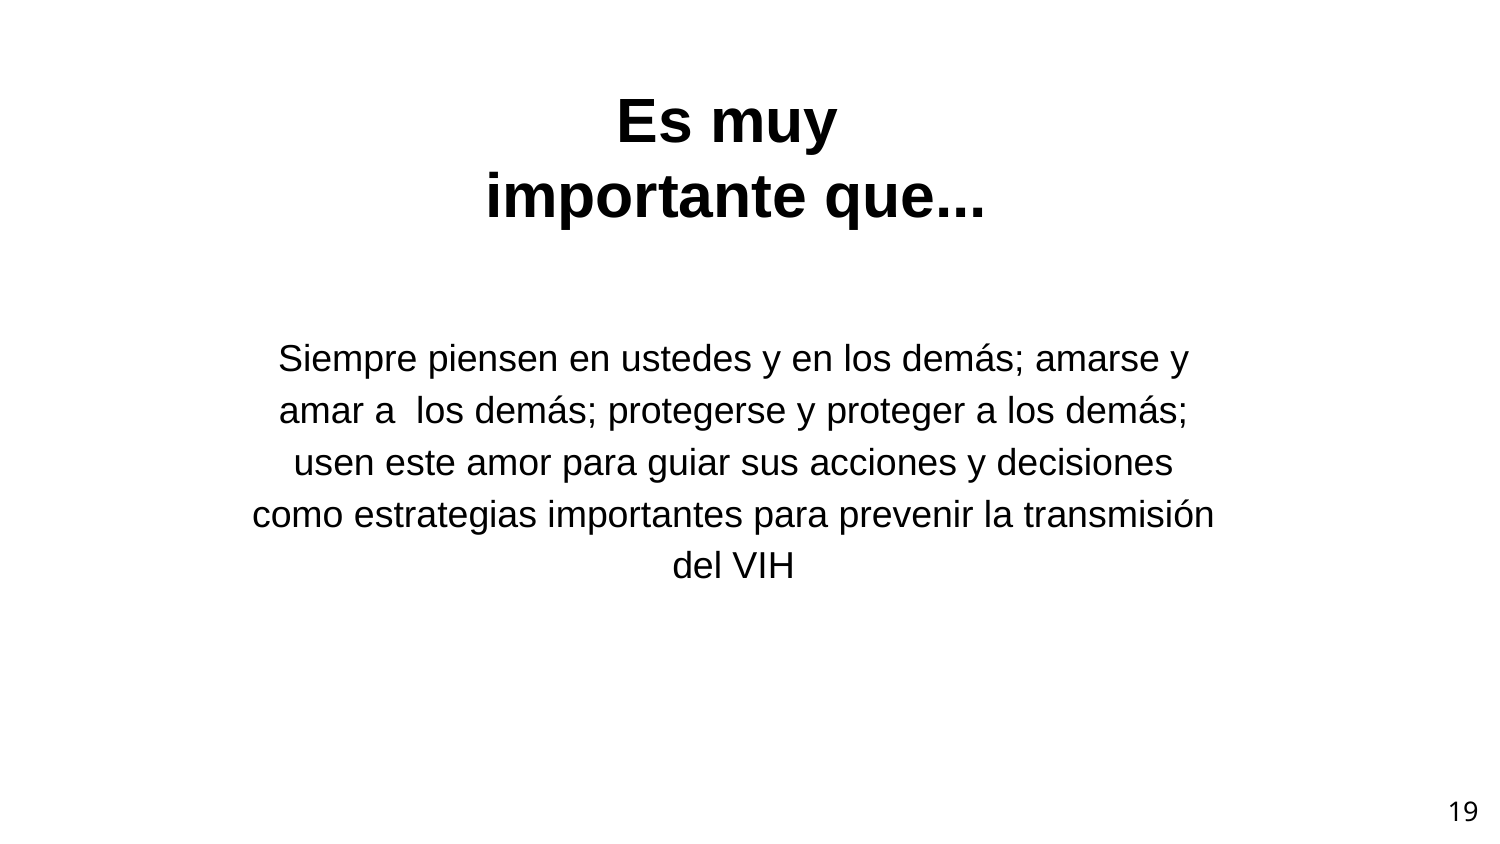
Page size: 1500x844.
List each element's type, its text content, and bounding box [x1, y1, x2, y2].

text_box Siempre piensen en ustedes y en los demás; amarse y amar a los demás; protegerse y proteger a los demás; usen este amor para guiar sus acciones y decisiones como estrategias importantes para prevenir la transmisión del VIH [233, 312, 1235, 602]
text_box Es muy importante que... [371, 64, 1101, 245]
slide_number ‹#› [1403, 779, 1494, 844]
